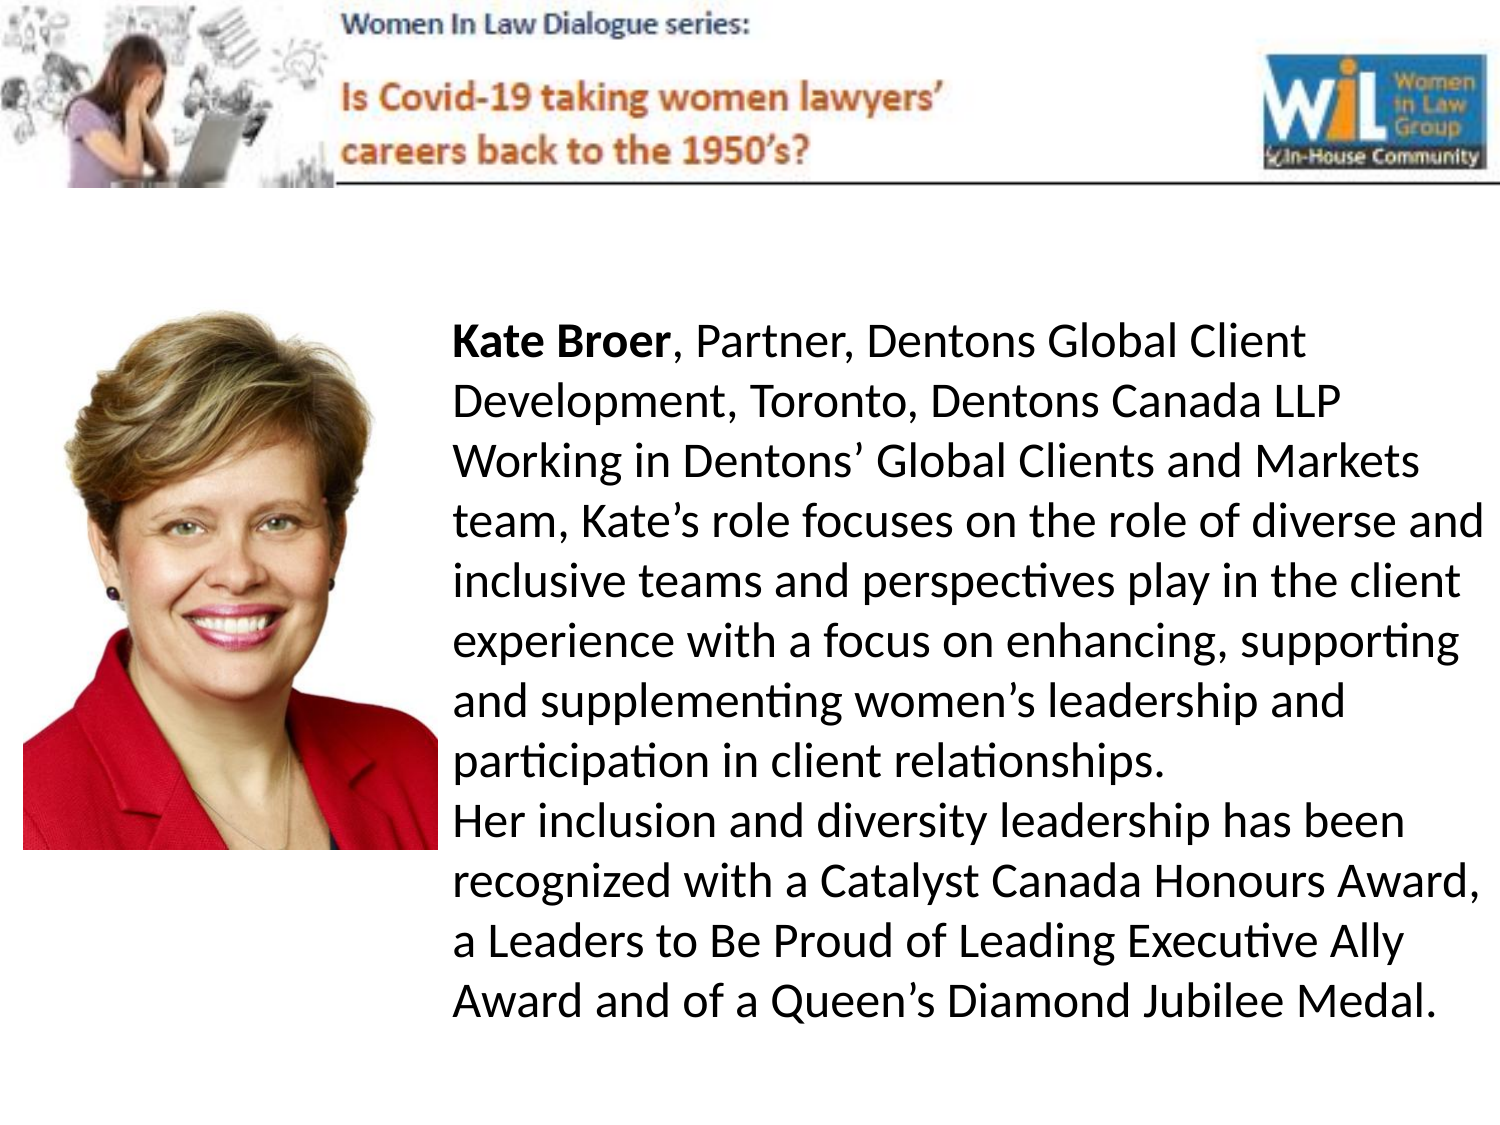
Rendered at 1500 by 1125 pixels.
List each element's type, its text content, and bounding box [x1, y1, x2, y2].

text_box Kate Broer, Partner, Dentons Global Client Development, Toronto, Dentons Canada LLP Working in Dentons’ Global Clients and Markets team, Kate’s role focuses on the role of diverse and inclusive teams and perspectives play in the client experience with a focus on enhancing, supporting and supplementing women’s leadership and participation in client relationships. Her inclusion and diversity leadership has been recognized with a Catalyst Canada Honours Award, a Leaders to Be Proud of Leading Executive Ally Award and of a Queen’s Diamond Jubilee Medal. [437, 299, 1500, 1035]
picture [23, 299, 438, 850]
picture [0, 0, 1500, 188]
